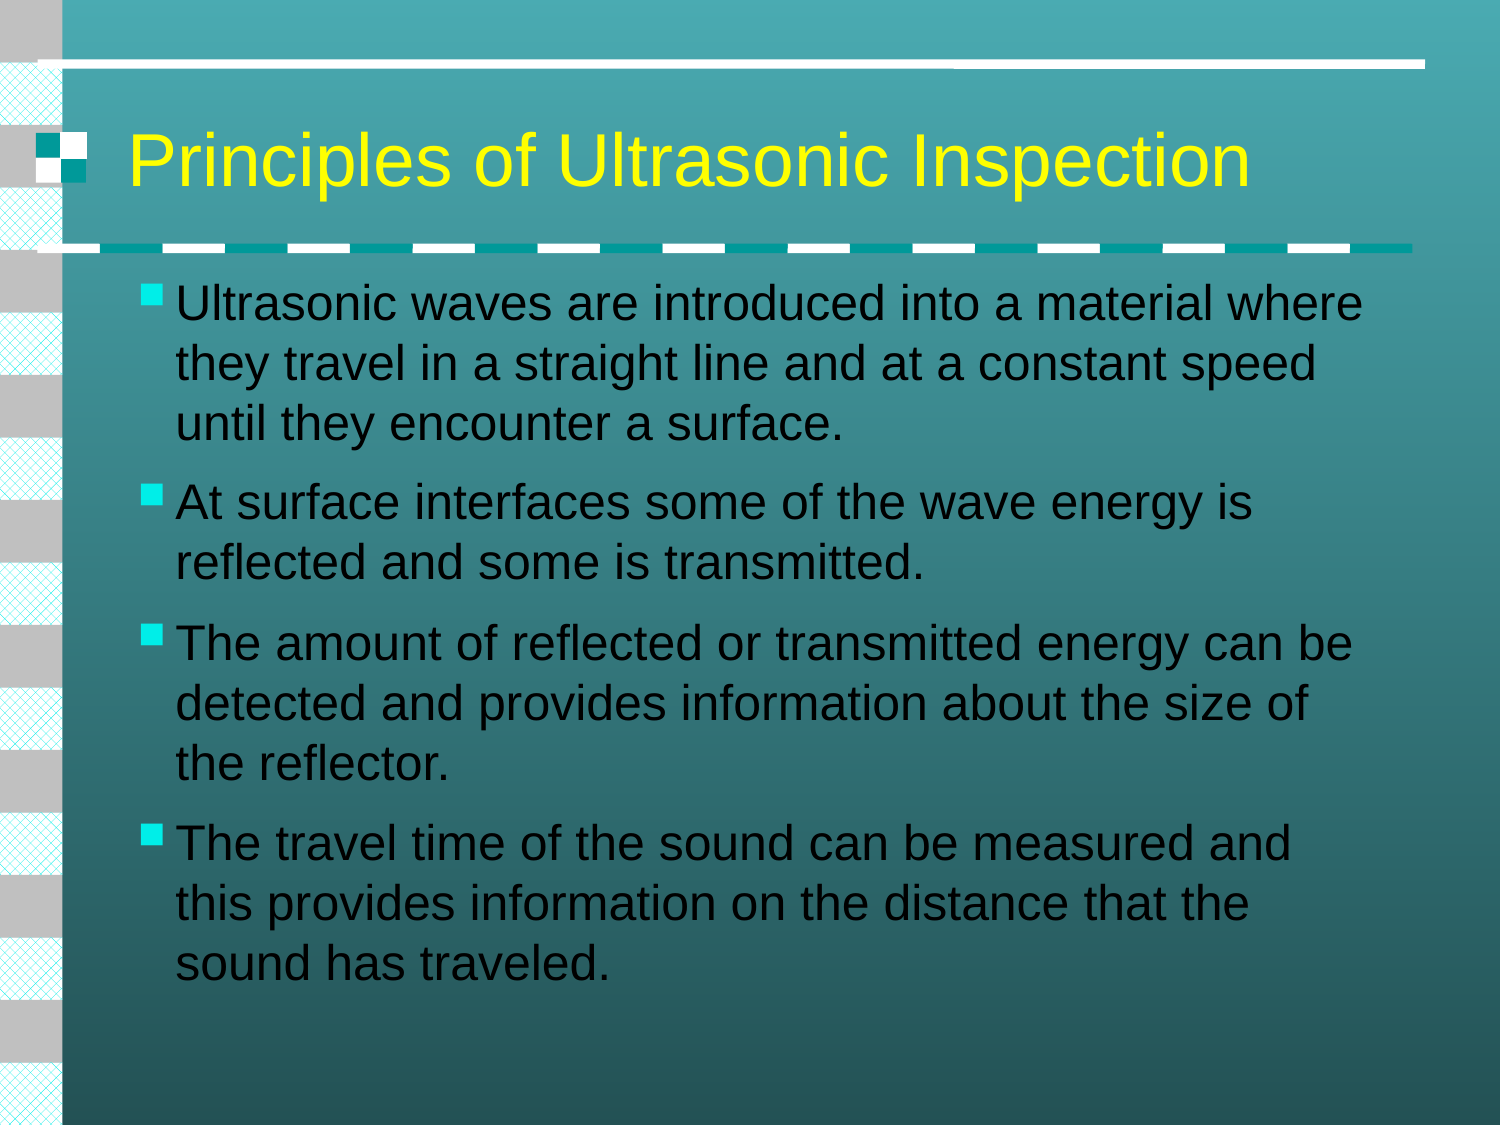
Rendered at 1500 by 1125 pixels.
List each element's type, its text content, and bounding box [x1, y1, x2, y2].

list Ultrasonic waves are introduced into a material where they travel in a straight line and at a constant speed until they encounter a surface. At surface interfaces some of the wave energy is reflected and some is transmitted. The amount of reflected or transmitted energy can be detected and provides information about the size of the reflector. The travel time of the sound can be measured and this provides information on the distance that the sound has traveled. [122, 262, 1398, 1061]
title Principles of Ultrasonic Inspection [112, 87, 1388, 225]
